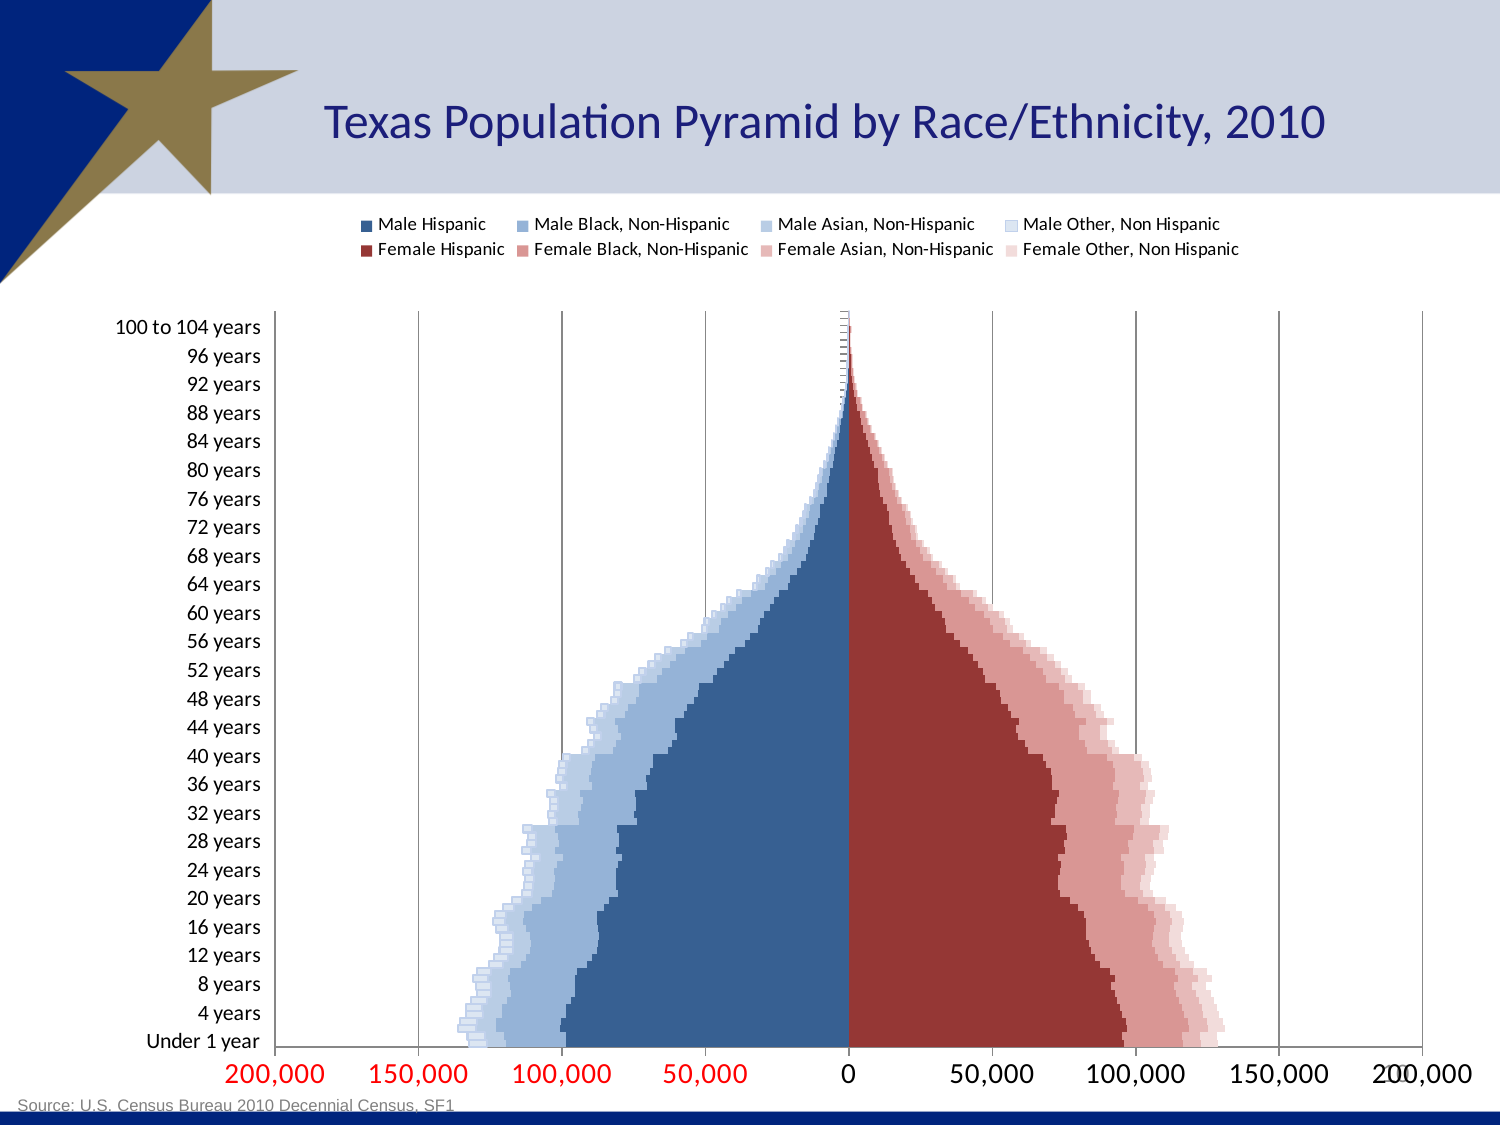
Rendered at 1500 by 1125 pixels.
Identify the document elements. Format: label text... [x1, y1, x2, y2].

text_box Source: U.S. Census Bureau 2010 Decennial Census, SF1 [2, 1087, 101, 1122]
picture [0, 0, 1500, 1125]
title Texas Population Pyramid by Race/Ethnicity, 2010 [262, 37, 1388, 198]
chart [99, 199, 1500, 1113]
